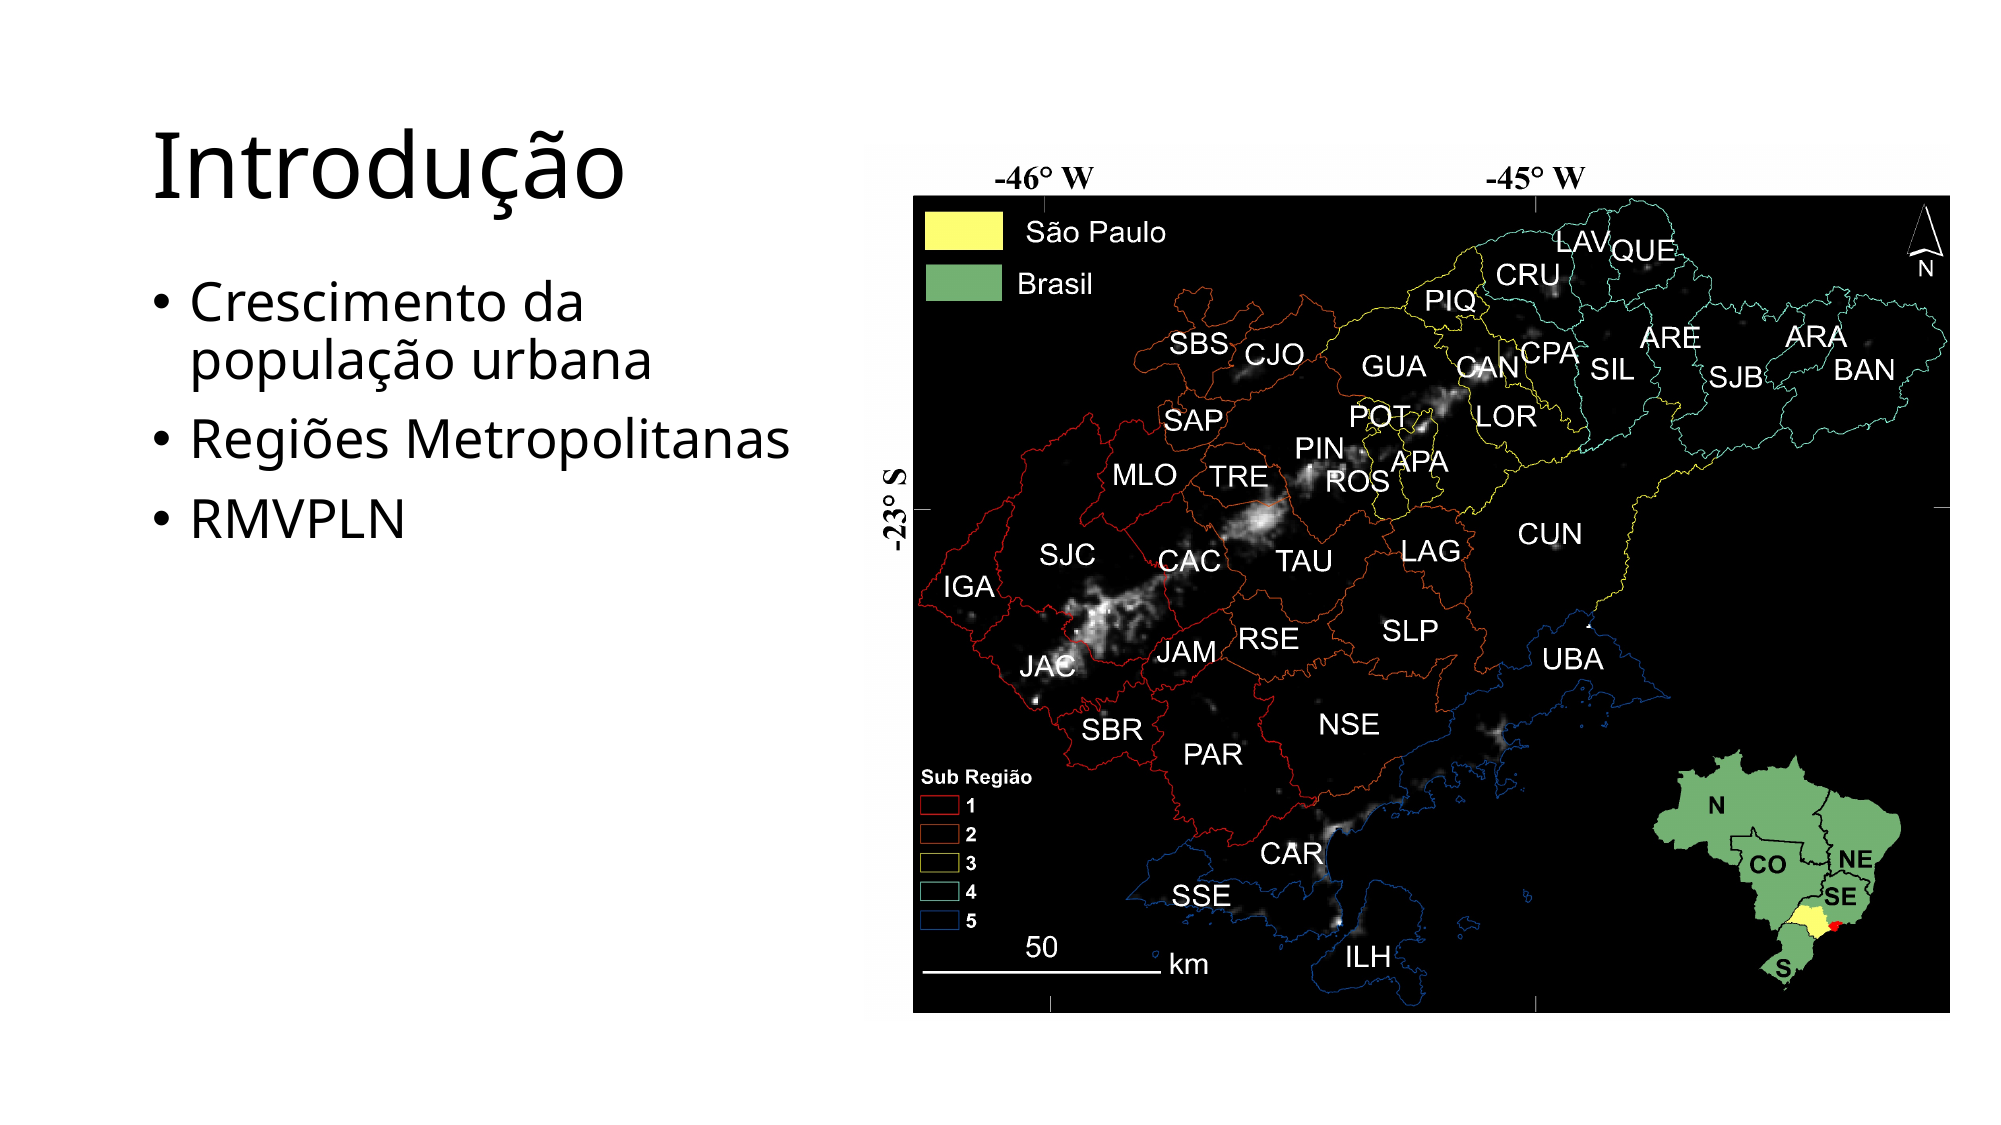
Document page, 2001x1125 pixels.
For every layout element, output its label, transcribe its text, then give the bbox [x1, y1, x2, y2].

title Introdução [137, 59, 1863, 278]
picture [864, 144, 1950, 1021]
list Crescimento da população urbana Regiões Metropolitanas RMVPLN [137, 266, 840, 981]
